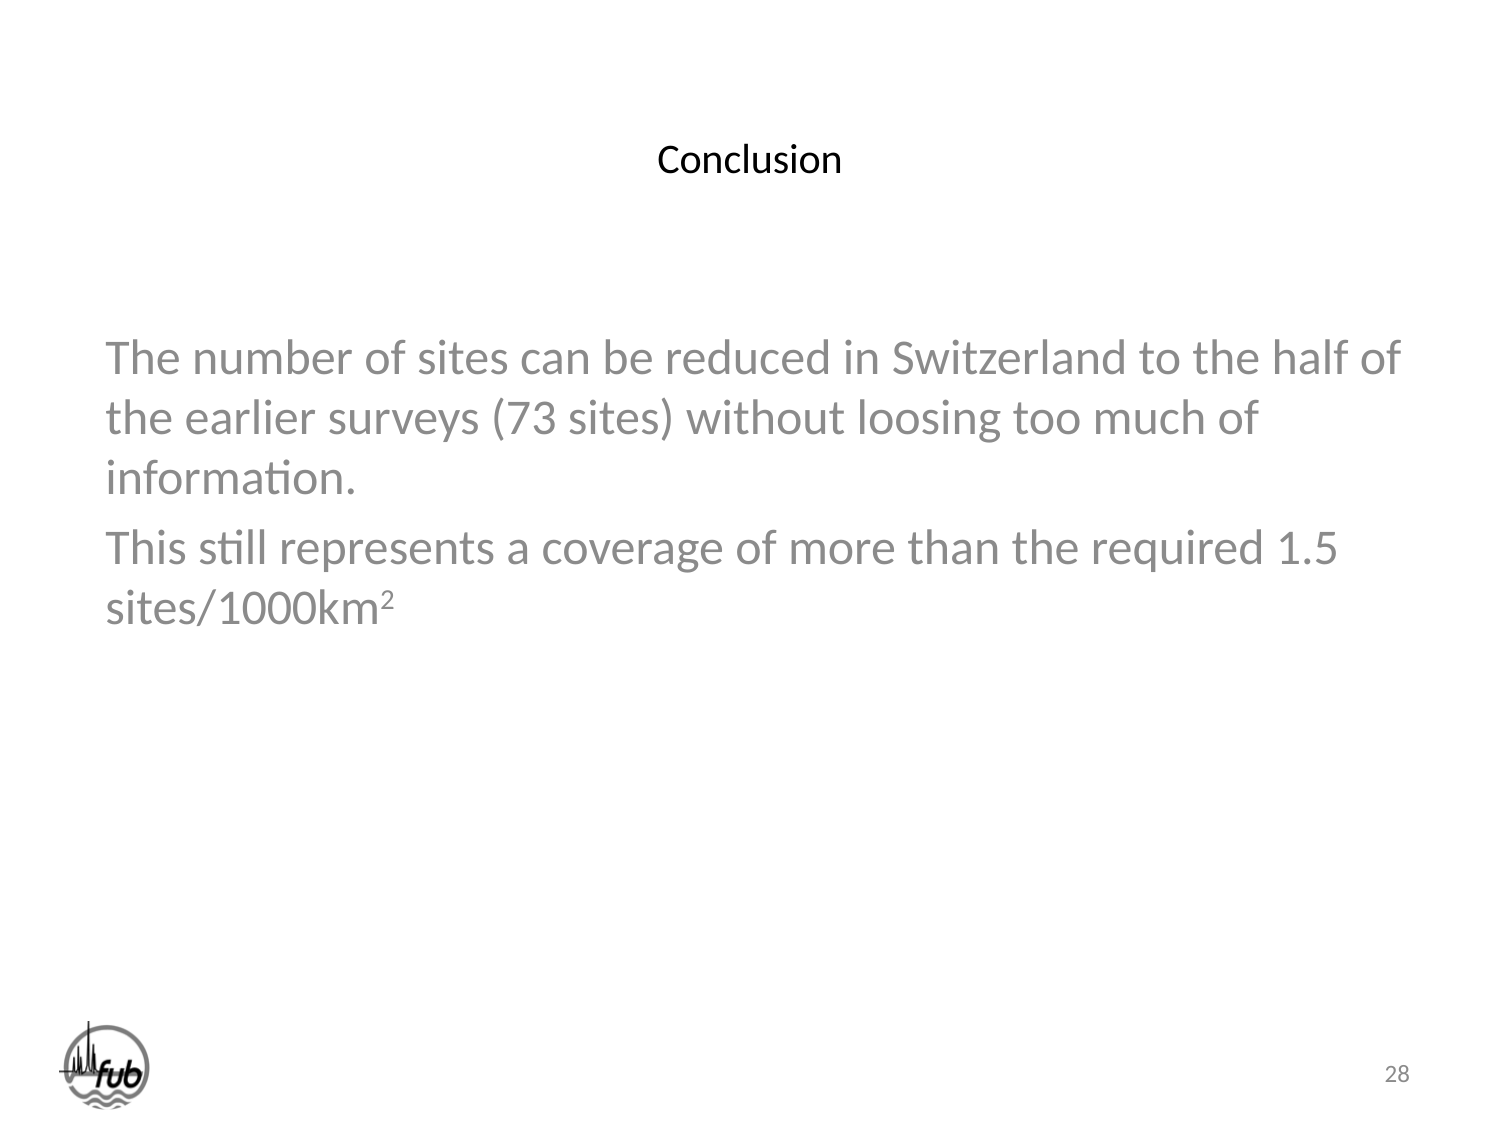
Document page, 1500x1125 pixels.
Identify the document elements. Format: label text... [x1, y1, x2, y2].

title Conclusion [112, 124, 1388, 240]
subtitle The number of sites can be reduced in Switzerland to the half of the earlier surveys (73 sites) without loosing too much of information. This still represents a coverage of more than the required 1.5 sites/1000km2 [90, 316, 1418, 902]
slide_number 28 [1074, 1042, 1425, 1103]
picture [59, 1021, 150, 1111]
